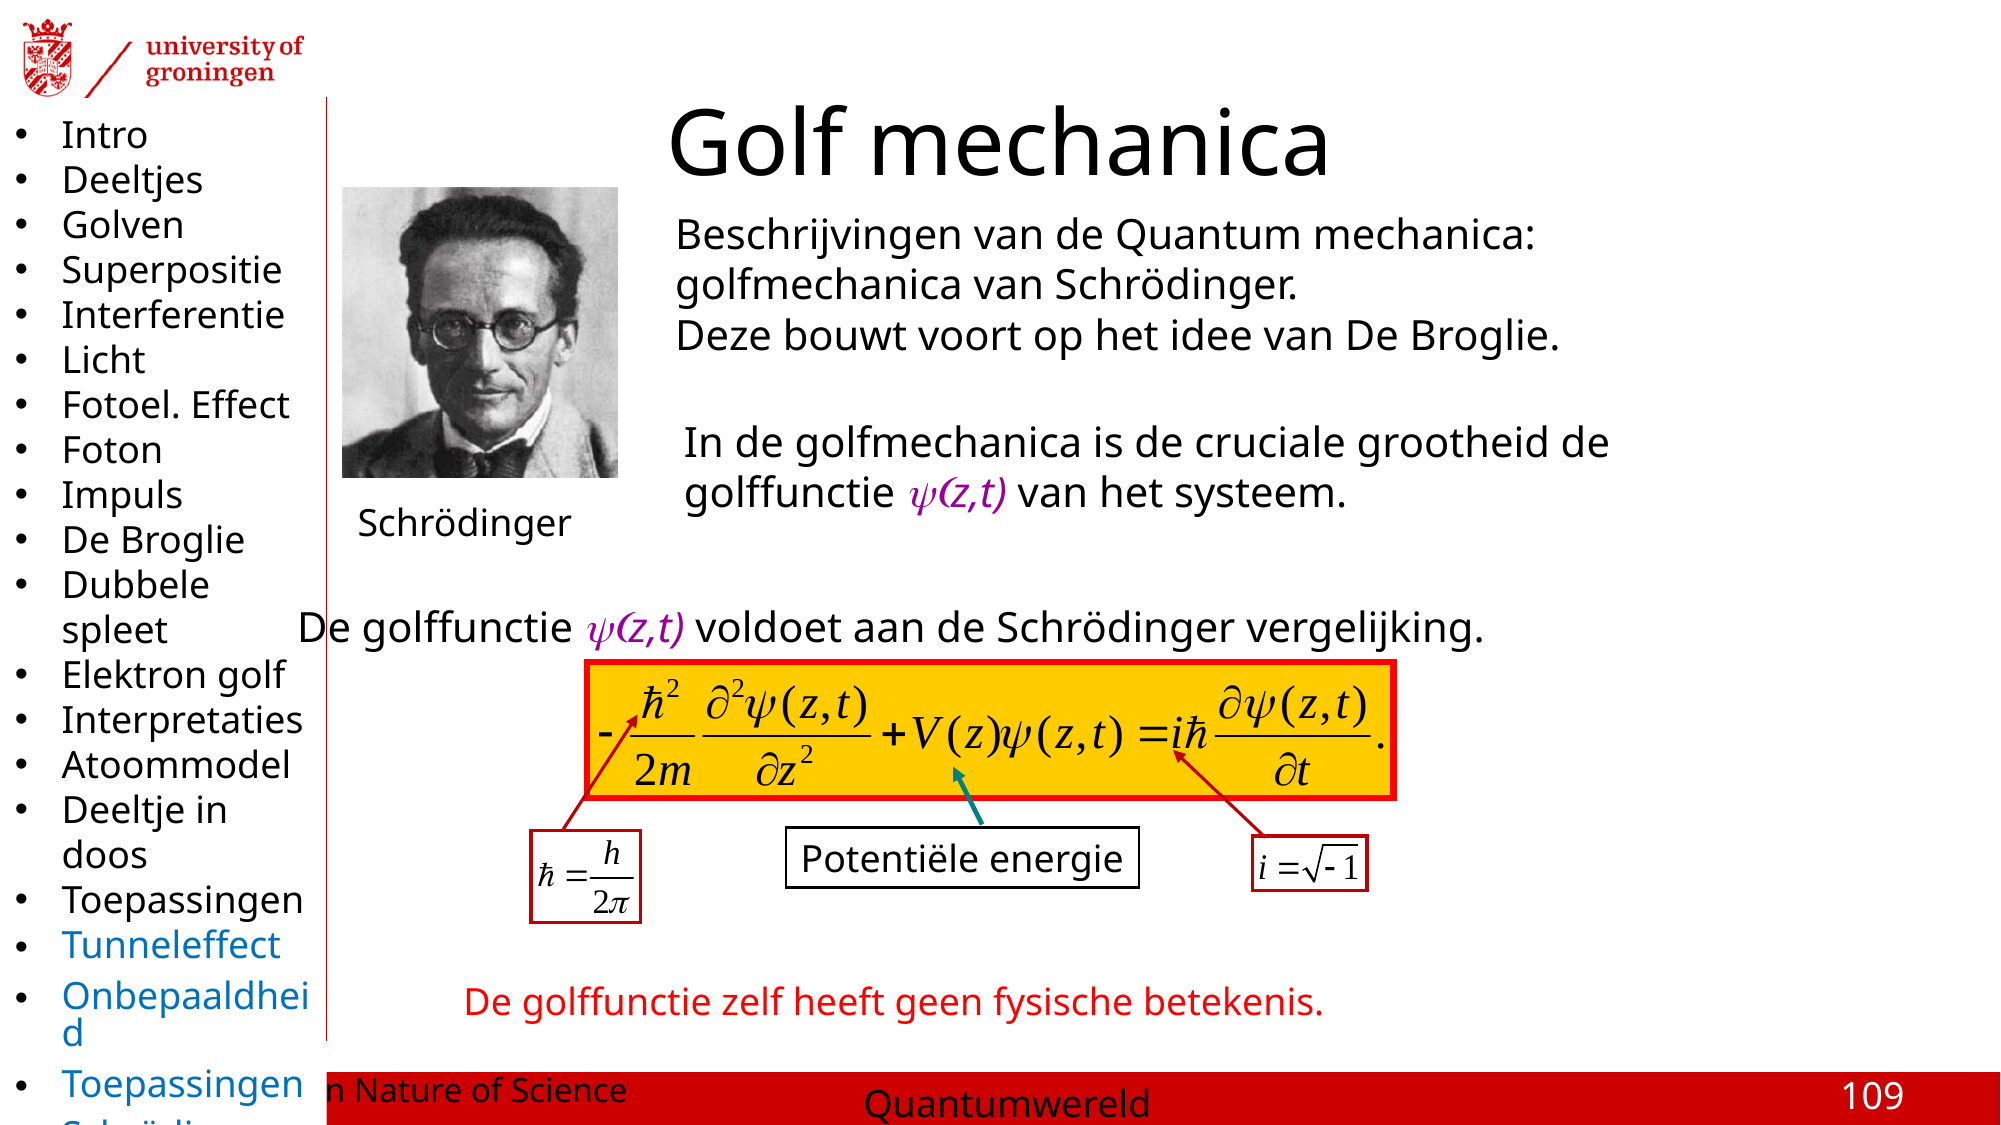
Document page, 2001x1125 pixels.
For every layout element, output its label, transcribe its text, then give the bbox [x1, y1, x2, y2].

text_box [532, 714, 640, 922]
text_box De golffunctie zelf heeft geen fysische betekenis. [448, 970, 1341, 1031]
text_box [794, 766, 1131, 889]
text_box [1172, 749, 1366, 889]
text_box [333, 593, 1450, 796]
text_box Golf mechanica [324, 45, 1675, 233]
picture [23, 19, 304, 98]
text_box In de golfmechanica is de cruciale grootheid de golffunctie y(z,t) van het systeem. [669, 408, 1673, 524]
text_box Beschrijvingen van de Quantum mechanica: golfmechanica van Schrödinger. Deze bouwt voort op het idee van De Broglie. [660, 200, 1718, 366]
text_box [342, 186, 618, 553]
